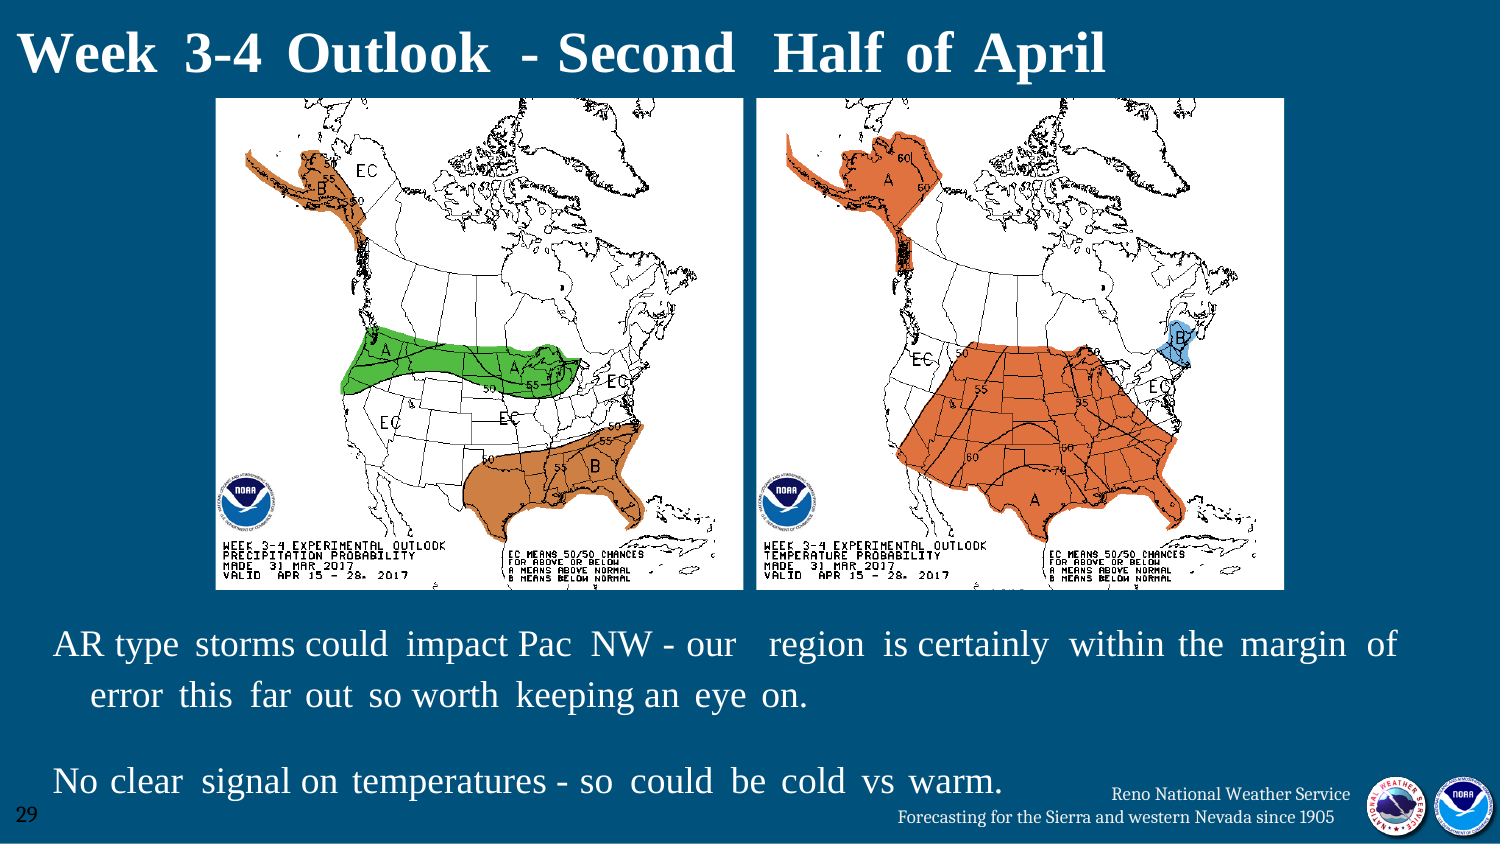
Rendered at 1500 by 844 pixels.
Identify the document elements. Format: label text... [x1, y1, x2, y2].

text_box [1365, 775, 1500, 842]
text_box - [518, 23, 555, 86]
text_box [0, 0, 1500, 844]
text_box Outlook [284, 23, 517, 86]
text_box Half [771, 23, 903, 86]
text_box region is certainly within the margin of [766, 623, 1411, 666]
text_box 29 [14, 801, 48, 829]
text_box April [972, 23, 1124, 86]
text_box [756, 98, 1285, 590]
text_box Second [555, 23, 770, 86]
text_box 3-4 [182, 23, 284, 86]
text_box [215, 98, 744, 590]
text_box AR type storms could impact Pac NW - our [50, 623, 766, 666]
text_box Week [14, 23, 181, 86]
text_box of [903, 23, 971, 86]
text_box error this far out so worth keeping an eye on. [87, 675, 839, 718]
text_box Reno National Weather Service [1109, 782, 1365, 805]
text_box Forecasting for the Sierra and western Nevada since 1905 [895, 805, 1365, 829]
text_box No clear signal on temperatures - so could be cold vs warm. [50, 760, 1055, 803]
